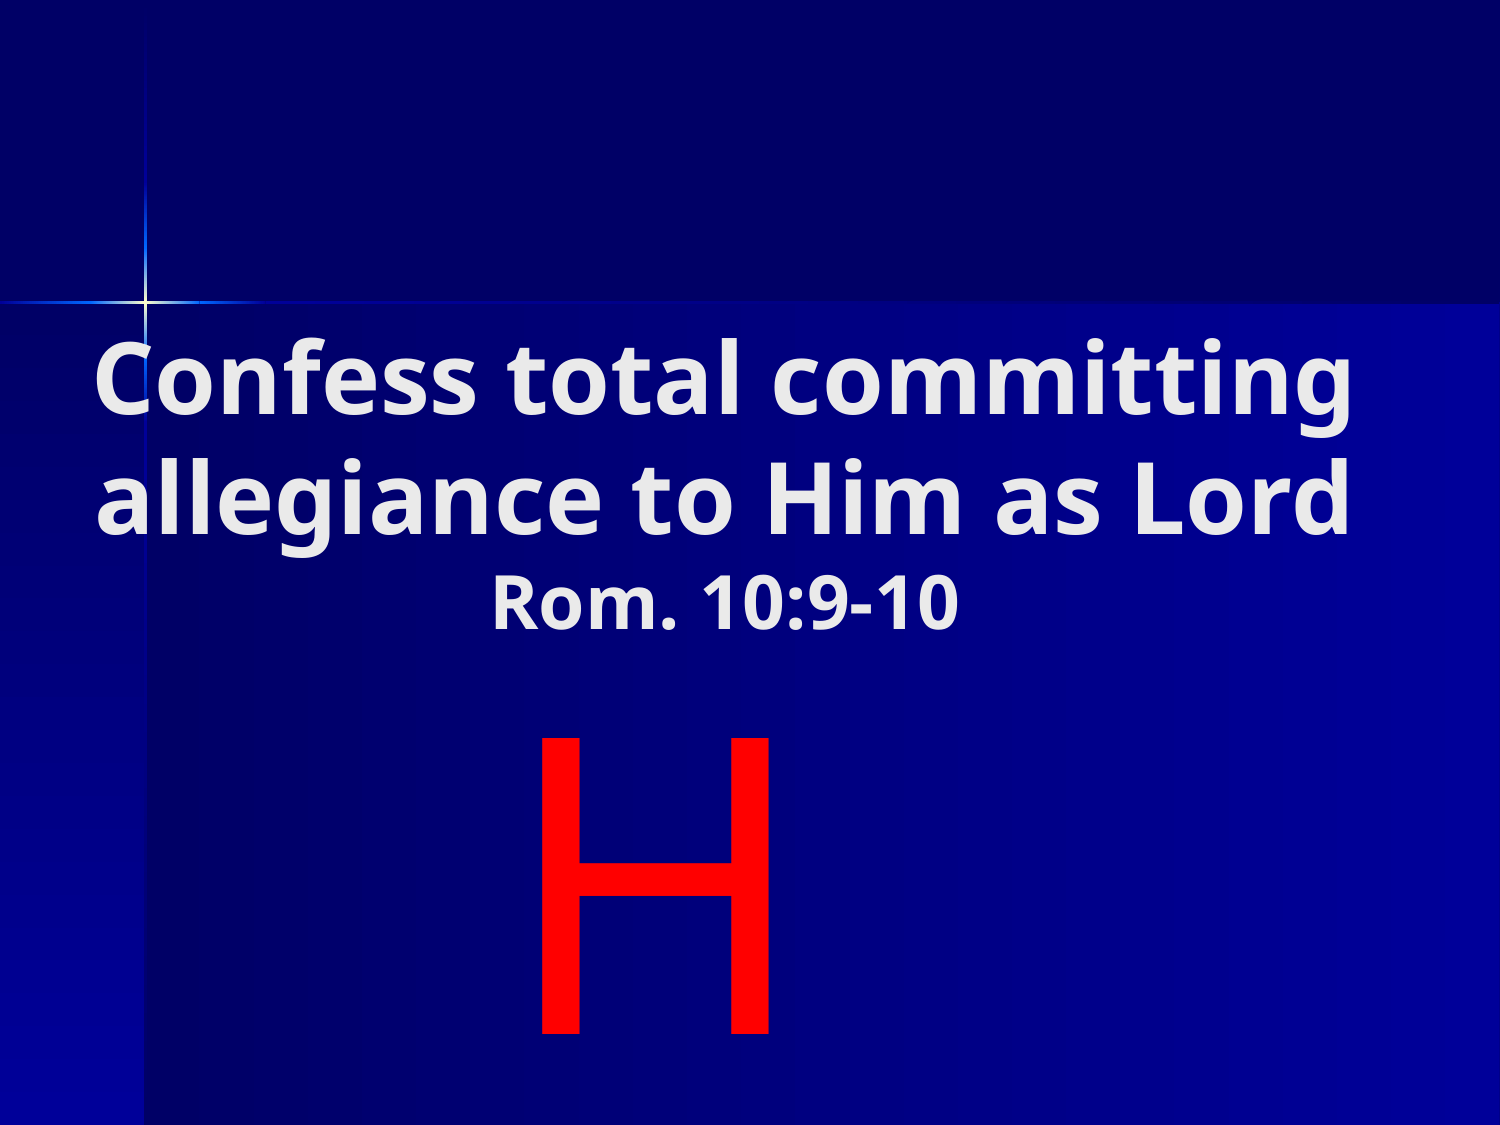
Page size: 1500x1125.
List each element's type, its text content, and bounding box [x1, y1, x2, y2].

title Confess total committing allegiance to Him as Lord Rom. 10:9-10 [62, 287, 1388, 673]
text_box H [487, 612, 1063, 1125]
